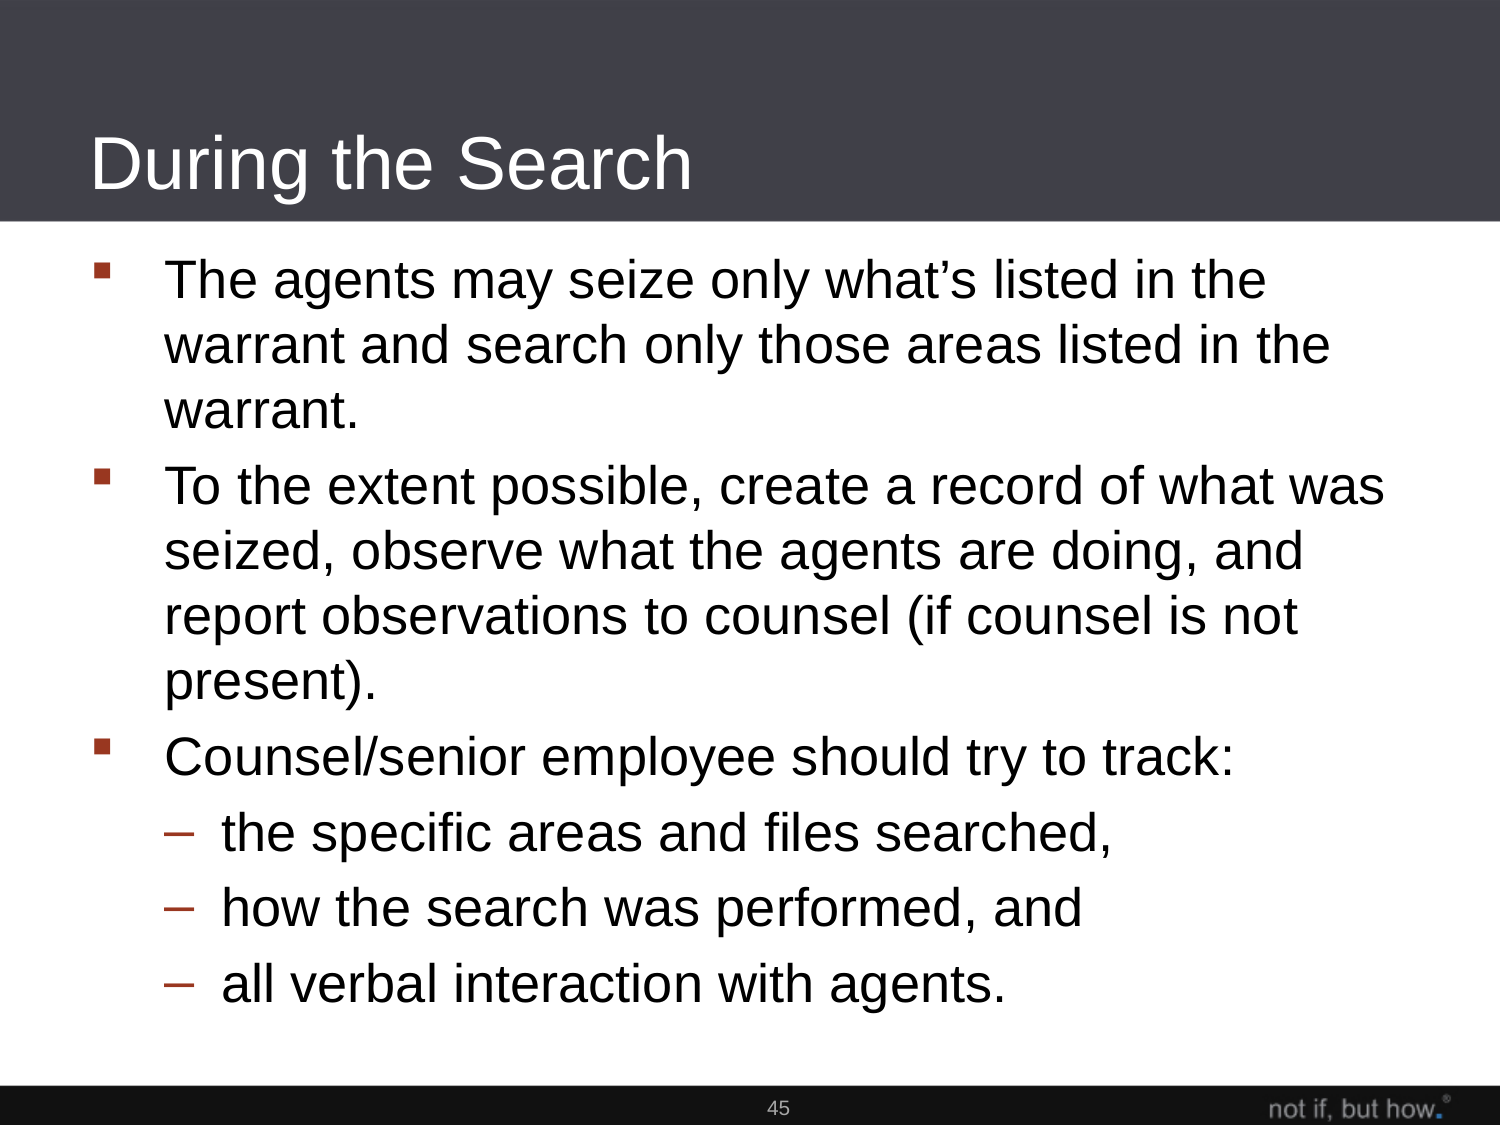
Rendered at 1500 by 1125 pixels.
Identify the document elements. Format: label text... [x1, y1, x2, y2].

title During the Search [75, 24, 1425, 213]
list The agents may seize only what’s listed in the warrant and search only those areas listed in the warrant. To the extent possible, create a record of what was seized, observe what the agents are doing, and report observations to counsel (if counsel is not present). Counsel/senior employee should try to track: the specific areas and files searched, how the search was performed, and all verbal interaction with agents. [75, 237, 1425, 980]
picture [0, 0, 1500, 1125]
